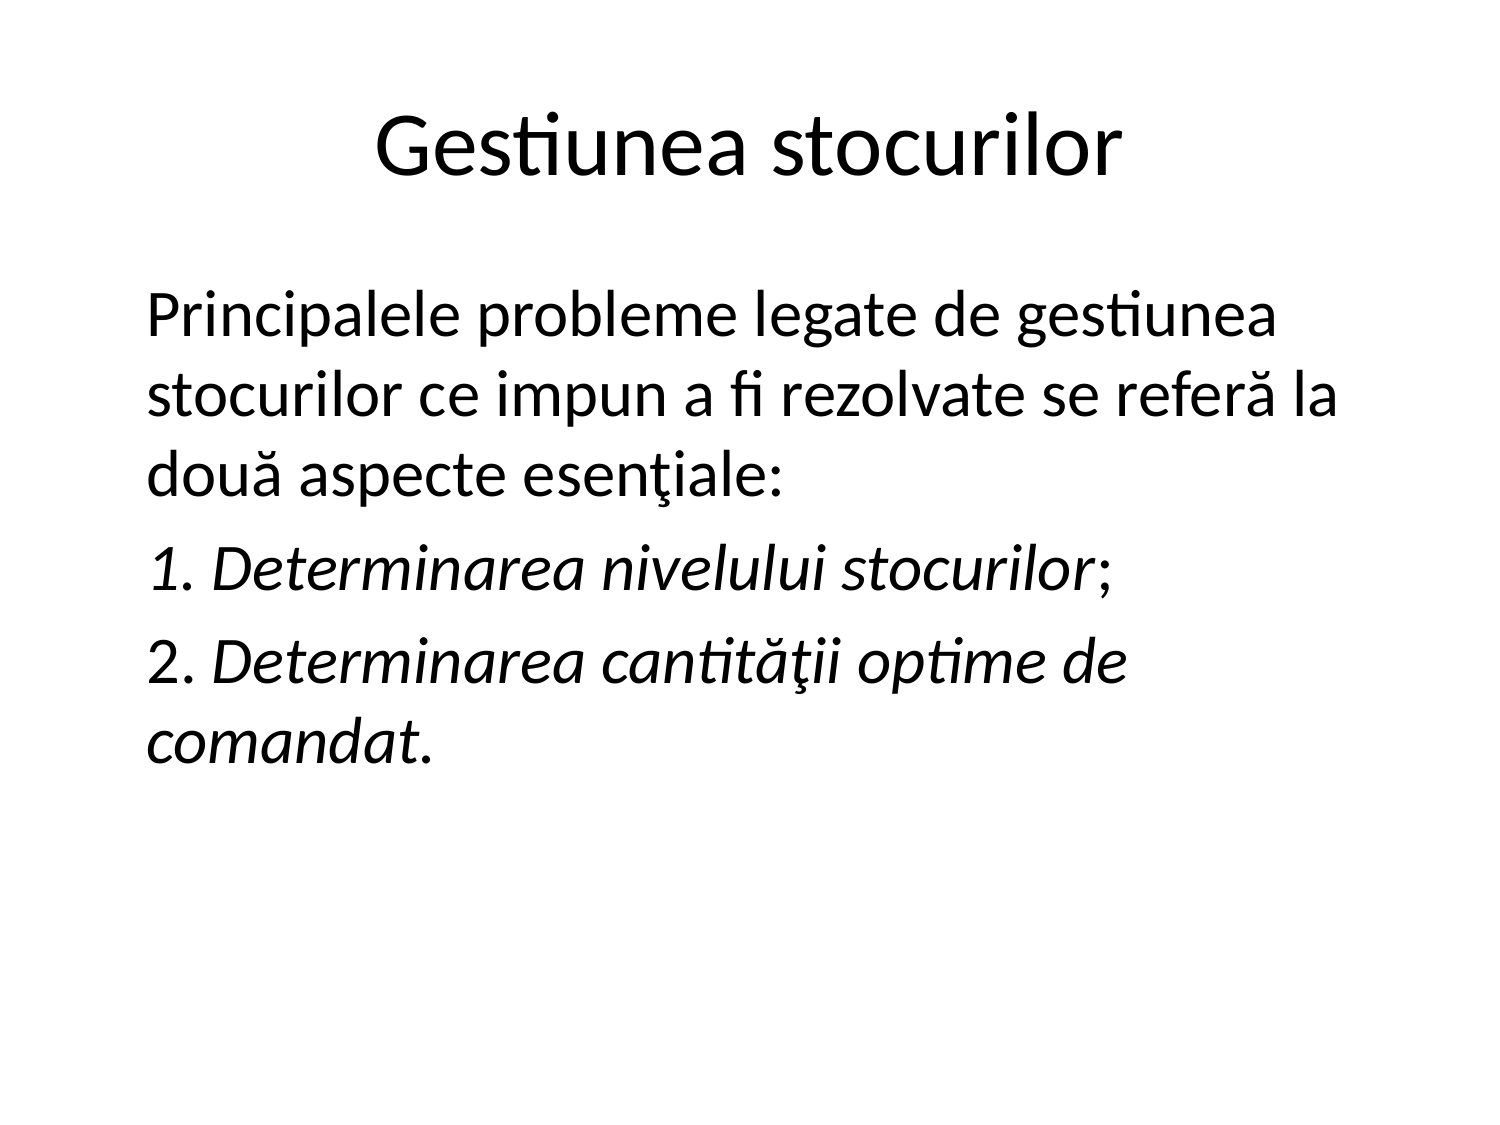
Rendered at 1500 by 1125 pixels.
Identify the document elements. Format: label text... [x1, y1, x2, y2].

title Gestiunea stocurilor [75, 45, 1425, 233]
list Principalele probleme legate de gestiunea stocurilor ce impun a fi rezolvate se referă la două aspecte esenţiale: 1. Determinarea nivelului stocurilor; 2. Determinarea cantităţii optime de comandat. [75, 262, 1425, 1005]
